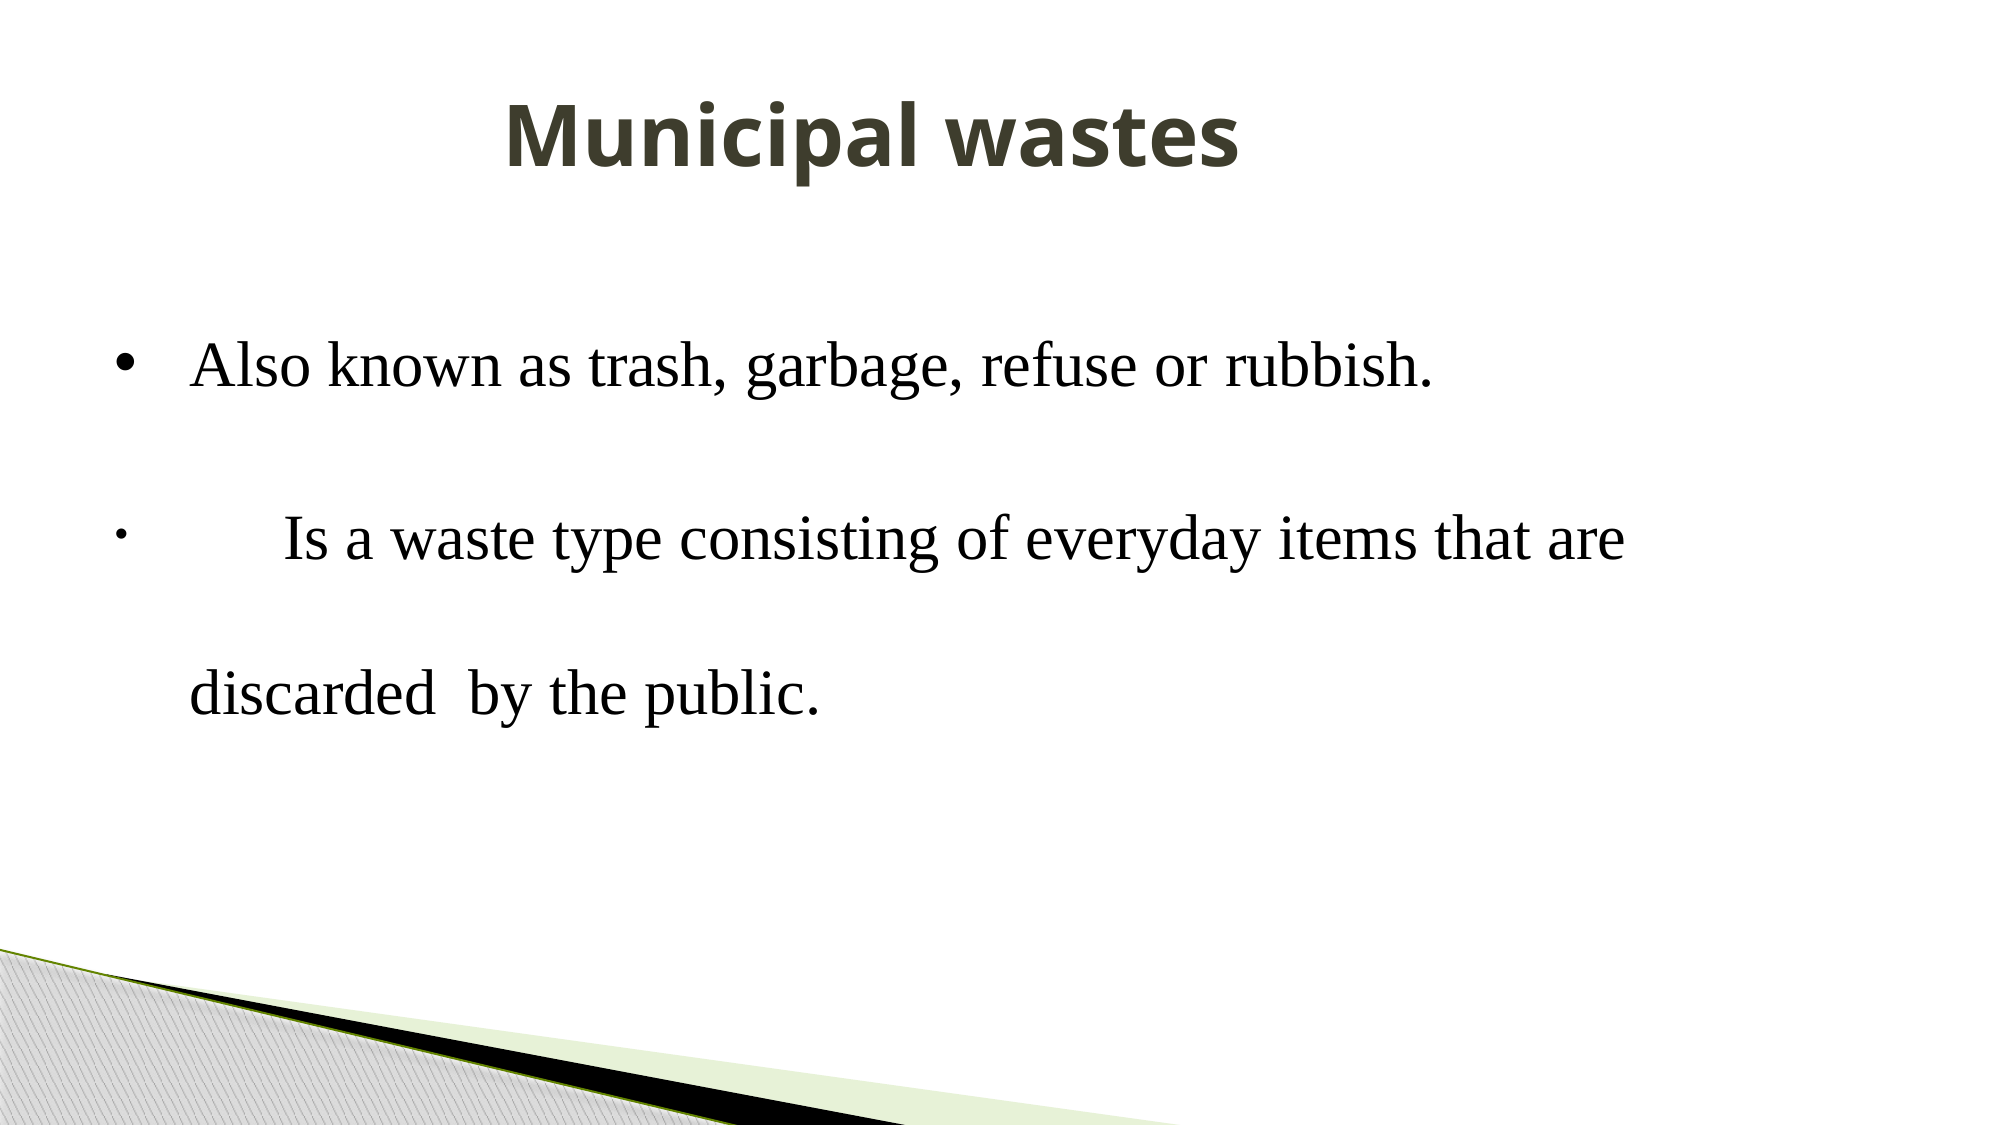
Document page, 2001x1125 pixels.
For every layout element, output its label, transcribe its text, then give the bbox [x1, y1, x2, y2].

text_box Also known as trash, garbage, refuse or rubbish. Is a waste type consisting of everyday items that are discarded by the public. [112, 319, 1820, 728]
title Municipal wastes [500, 36, 1317, 227]
